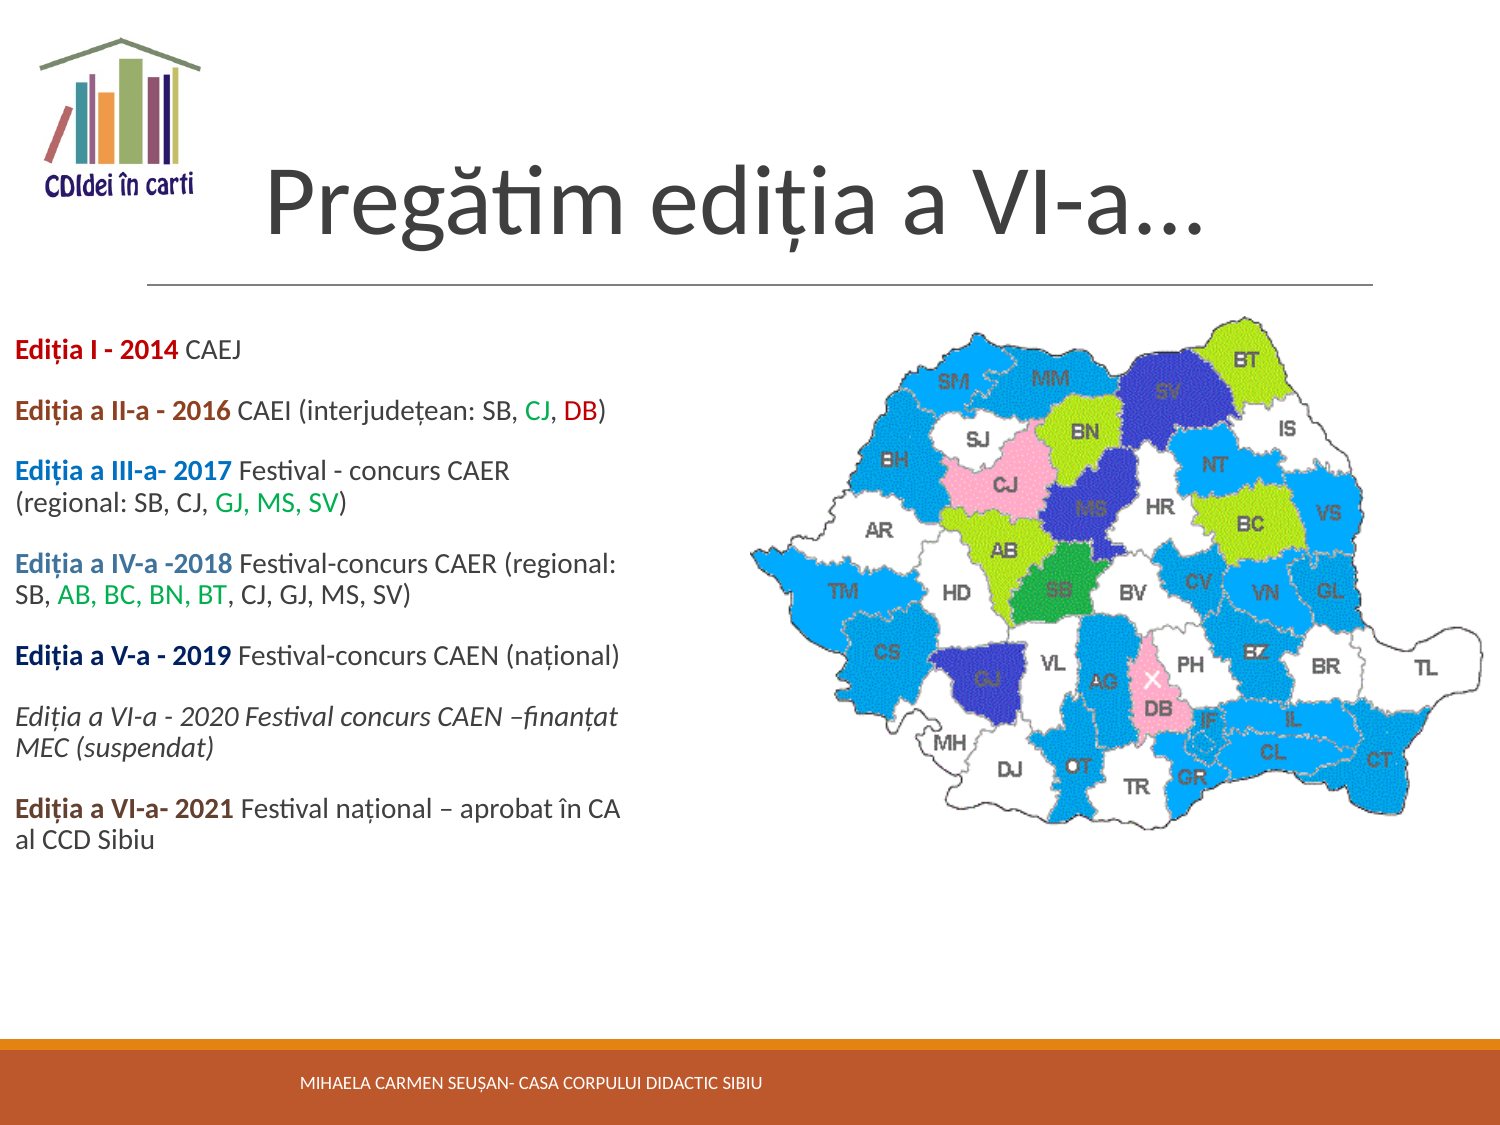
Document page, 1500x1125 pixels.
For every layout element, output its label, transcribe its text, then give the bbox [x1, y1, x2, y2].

list Ediția I - 2014 CAEJ Ediția a II-a - 2016 CAEI (interjudețean: SB, CJ, DB) Ediția a III-a- 2017 Festival - concurs CAER (regional: SB, CJ, GJ, MS, SV) Ediția a IV-a -2018 Festival-concurs CAER (regional: SB, AB, BC, BN, BT, CJ, GJ, MS, SV) Ediția a V-a - 2019 Festival-concurs CAEN (național) Ediția a VI-a - 2020 Festival concurs CAEN –finanțat MEC (suspendat) Ediția a VI-a- 2021 Festival național – aprobat în CA al CCD Sibiu [0, 262, 625, 1013]
picture [39, 37, 203, 200]
title Pregătim ediția a VI-a... [249, 47, 1373, 263]
picture [749, 316, 1485, 833]
footer MIHAELA CARMEN SEUȘAN- CASA CORPULUI DIDACTIC SIBIU [50, 1051, 1013, 1112]
